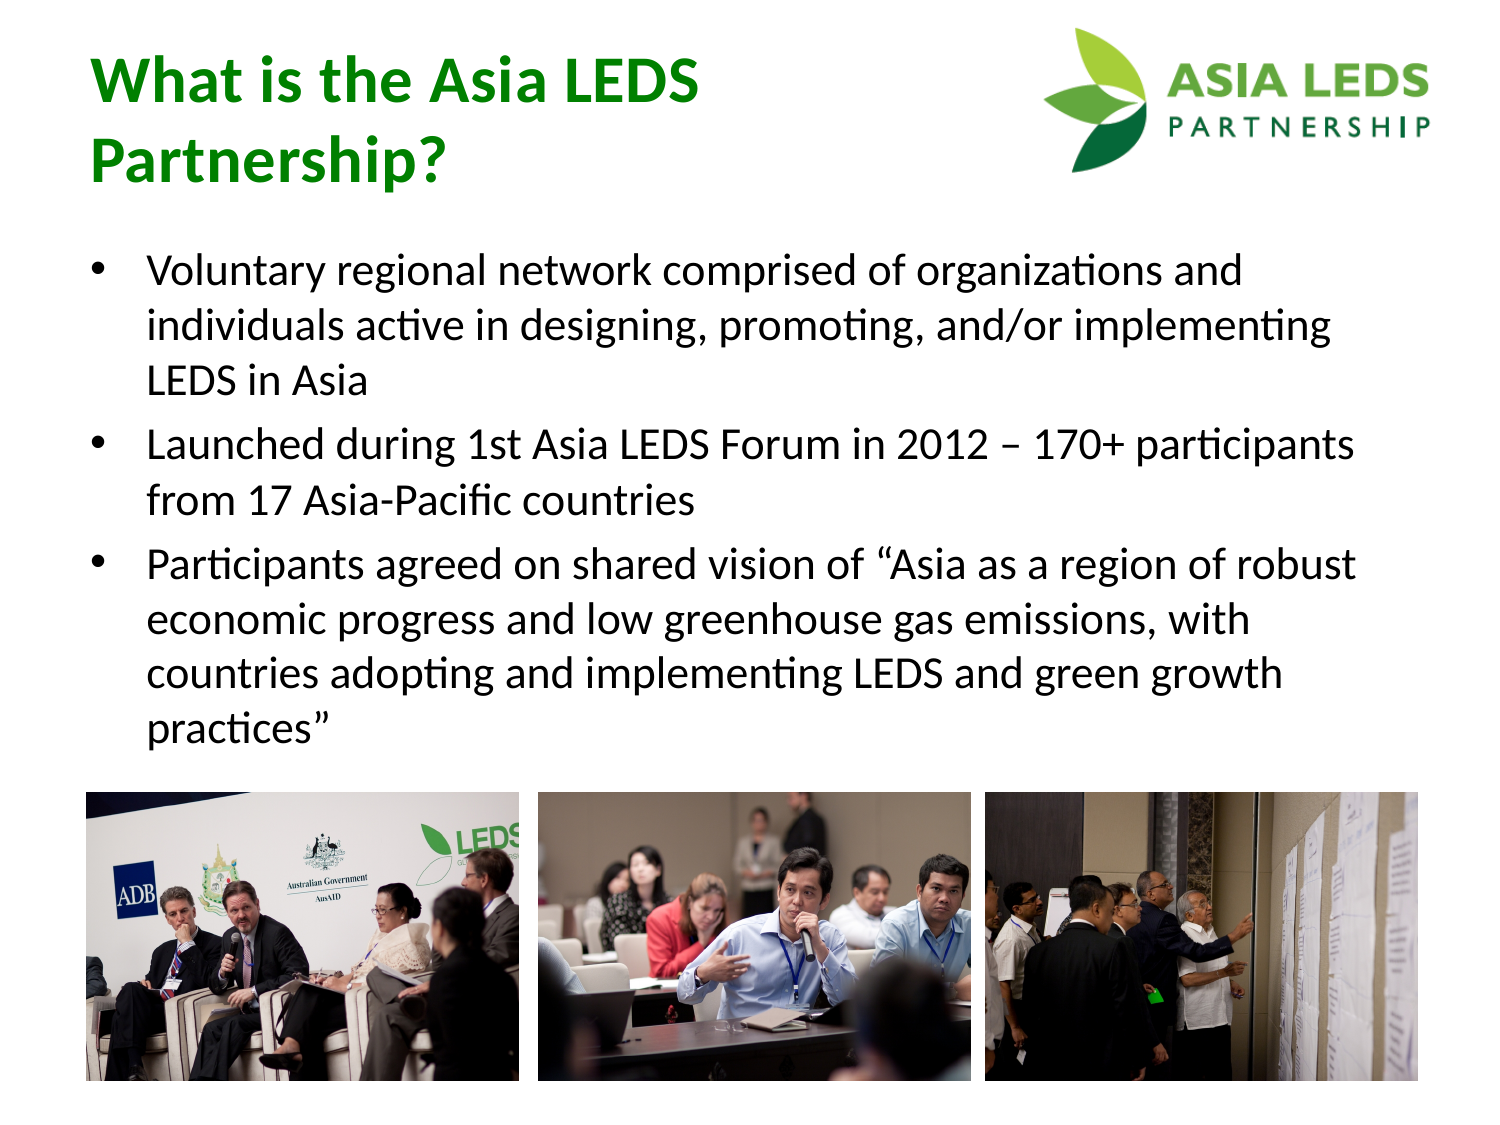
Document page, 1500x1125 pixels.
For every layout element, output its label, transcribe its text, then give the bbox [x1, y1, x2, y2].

picture [1004, 12, 1492, 193]
title What is the Asia LEDS Partnership? [75, 0, 1425, 232]
list Voluntary regional network comprised of organizations and individuals active in designing, promoting, and/or implementing LEDS in Asia Launched during 1st Asia LEDS Forum in 2012 – 170+ participants from 17 Asia-Pacific countries Participants agreed on shared vision of “Asia as a region of robust economic progress and low greenhouse gas emissions, with countries adopting and implementing LEDS and green growth practices” [75, 232, 1447, 958]
picture [86, 792, 519, 1081]
picture [985, 792, 1419, 1081]
picture [537, 792, 971, 1081]
